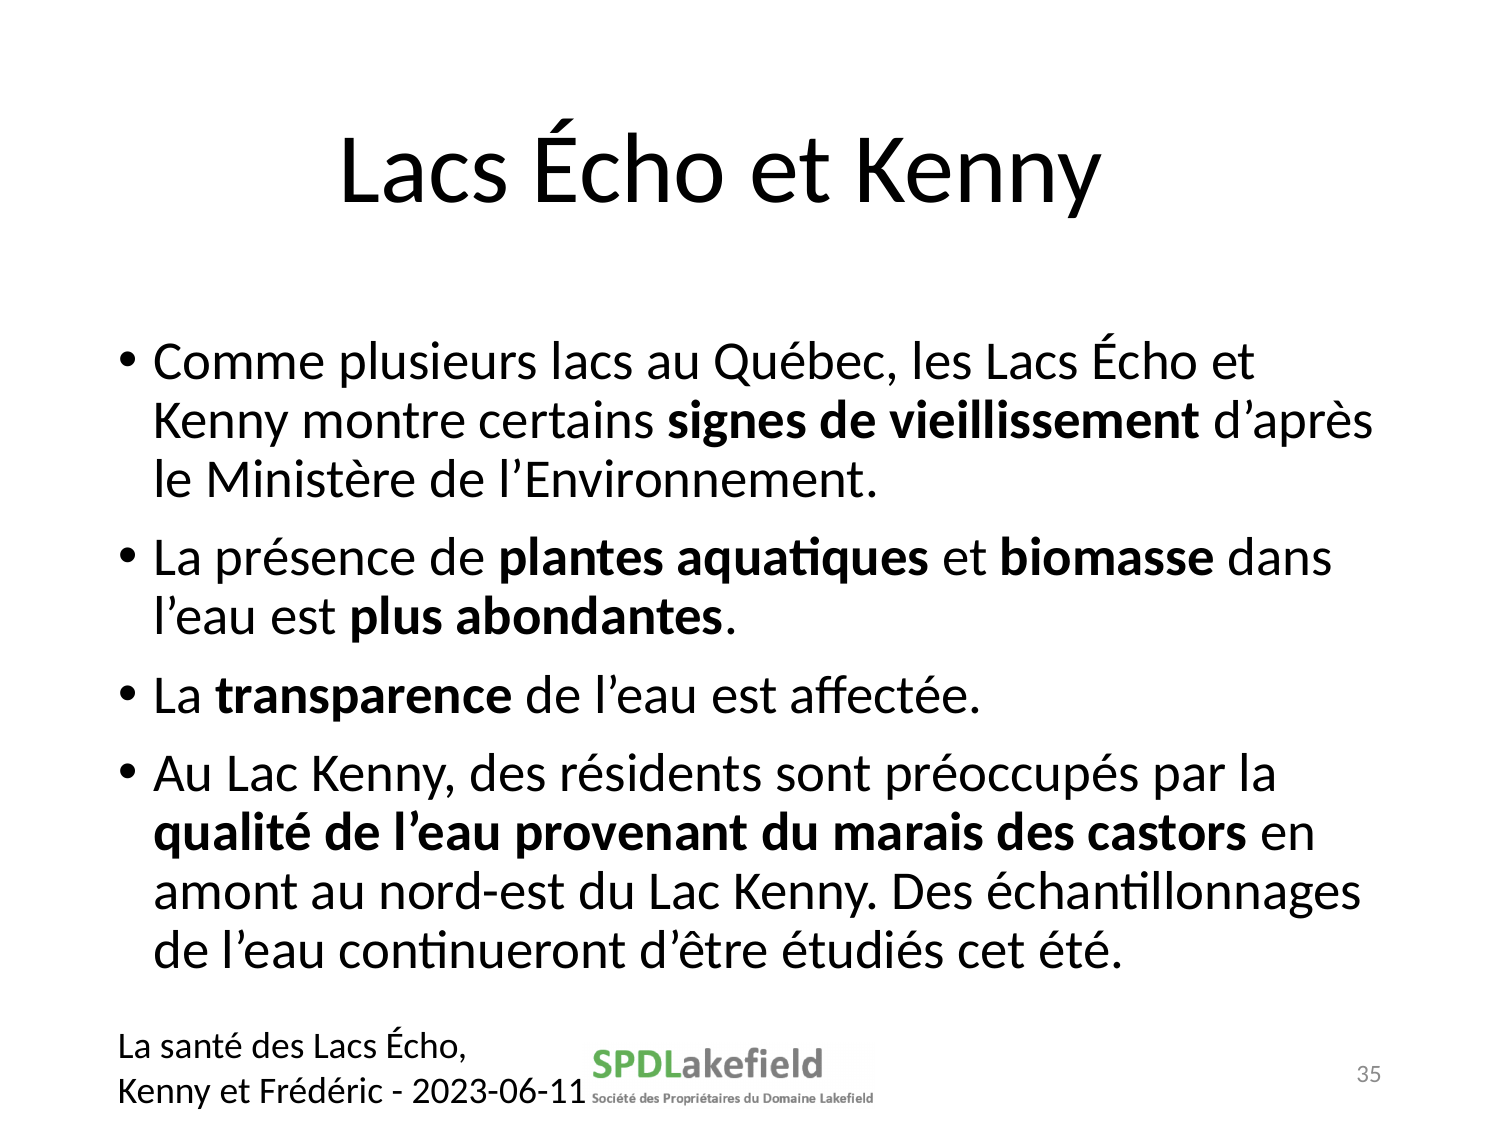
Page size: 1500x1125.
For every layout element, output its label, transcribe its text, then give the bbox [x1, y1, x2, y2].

slide_number 35 [1059, 1042, 1397, 1103]
list Comme plusieurs lacs au Québec, les Lacs Écho et Kenny montre certains signes de vieillissement d’après le Ministère de l’Environnement. La présence de plantes aquatiques et biomasse dans l’eau est plus abondantes. La transparence de l’eau est affectée. Au Lac Kenny, des résidents sont préoccupés par la qualité de l’eau provenant du marais des castors en amont au nord-est du Lac Kenny. Des échantillonnages de l’eau continueront d’être étudiés cet été. [103, 299, 1397, 1014]
picture [582, 1042, 875, 1109]
text_box Lacs Écho et Kenny [323, 94, 1214, 230]
footer La santé des Lacs Écho, Kenny et Frédéric - 2023-06-11 [103, 1013, 610, 1074]
title Les LLacs [103, 59, 1397, 278]
